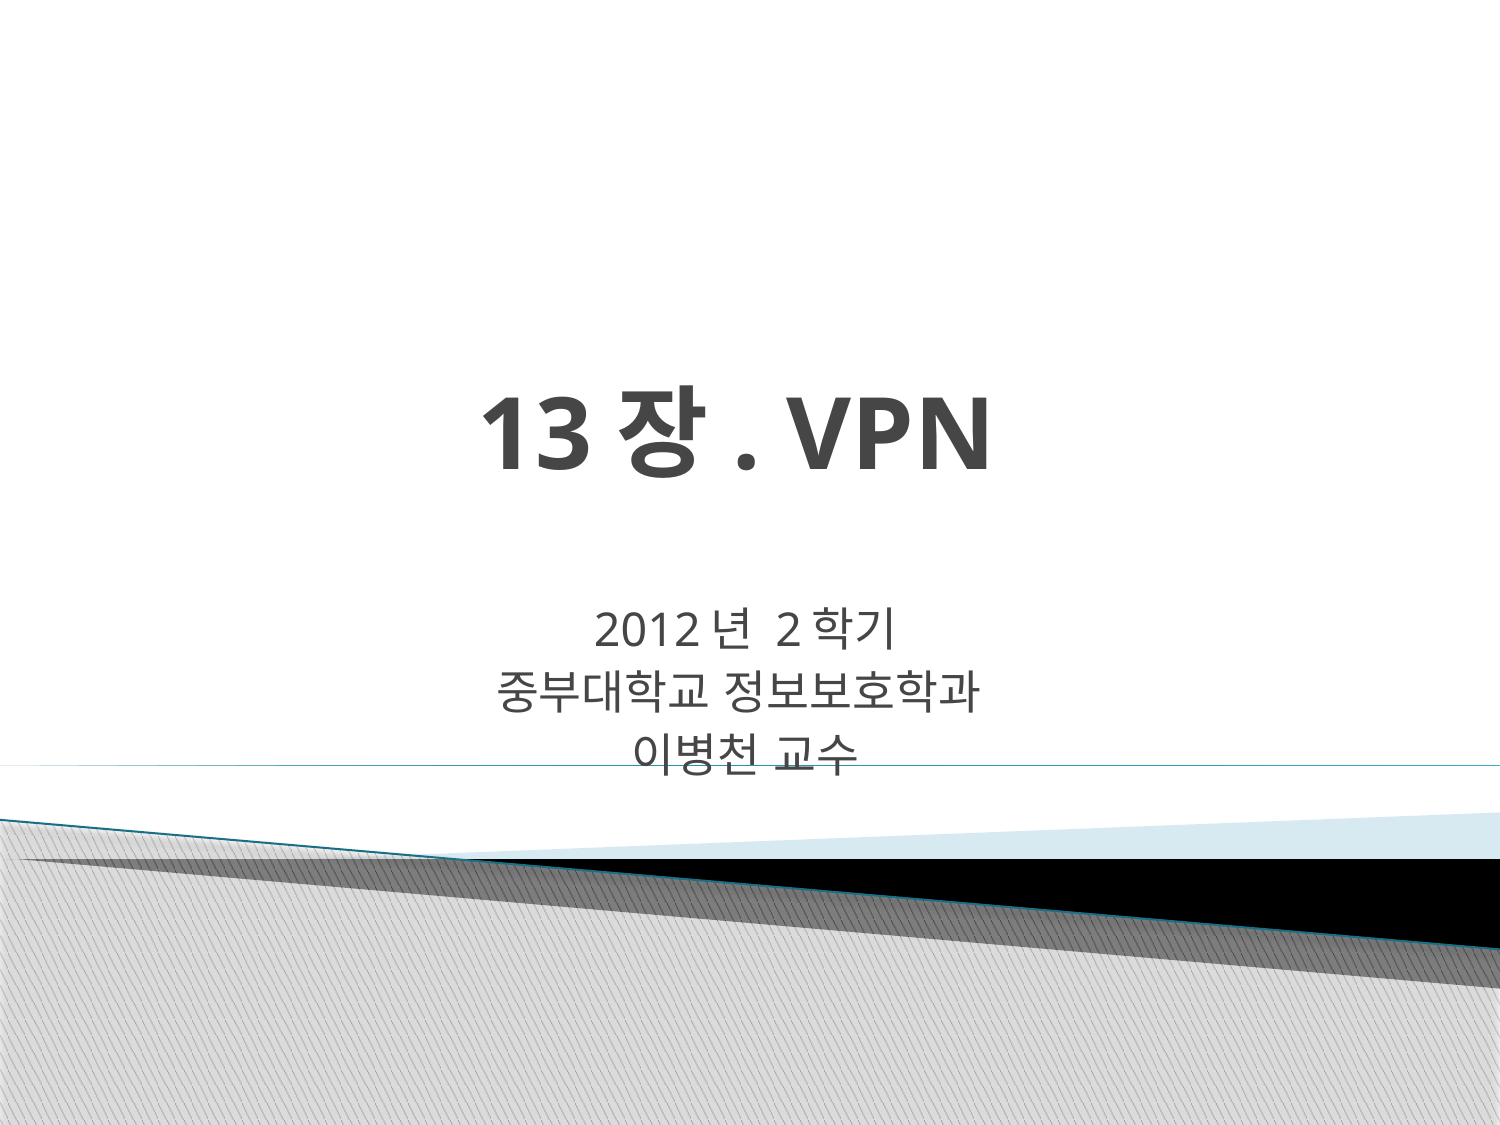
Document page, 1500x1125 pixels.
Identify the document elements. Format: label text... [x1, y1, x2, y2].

title 13장. VPN [112, 196, 1388, 497]
subtitle 2012년 2학기 중부대학교 정보보호학과 이병천 교수 [112, 592, 1388, 790]
picture [5, 859, 1500, 989]
